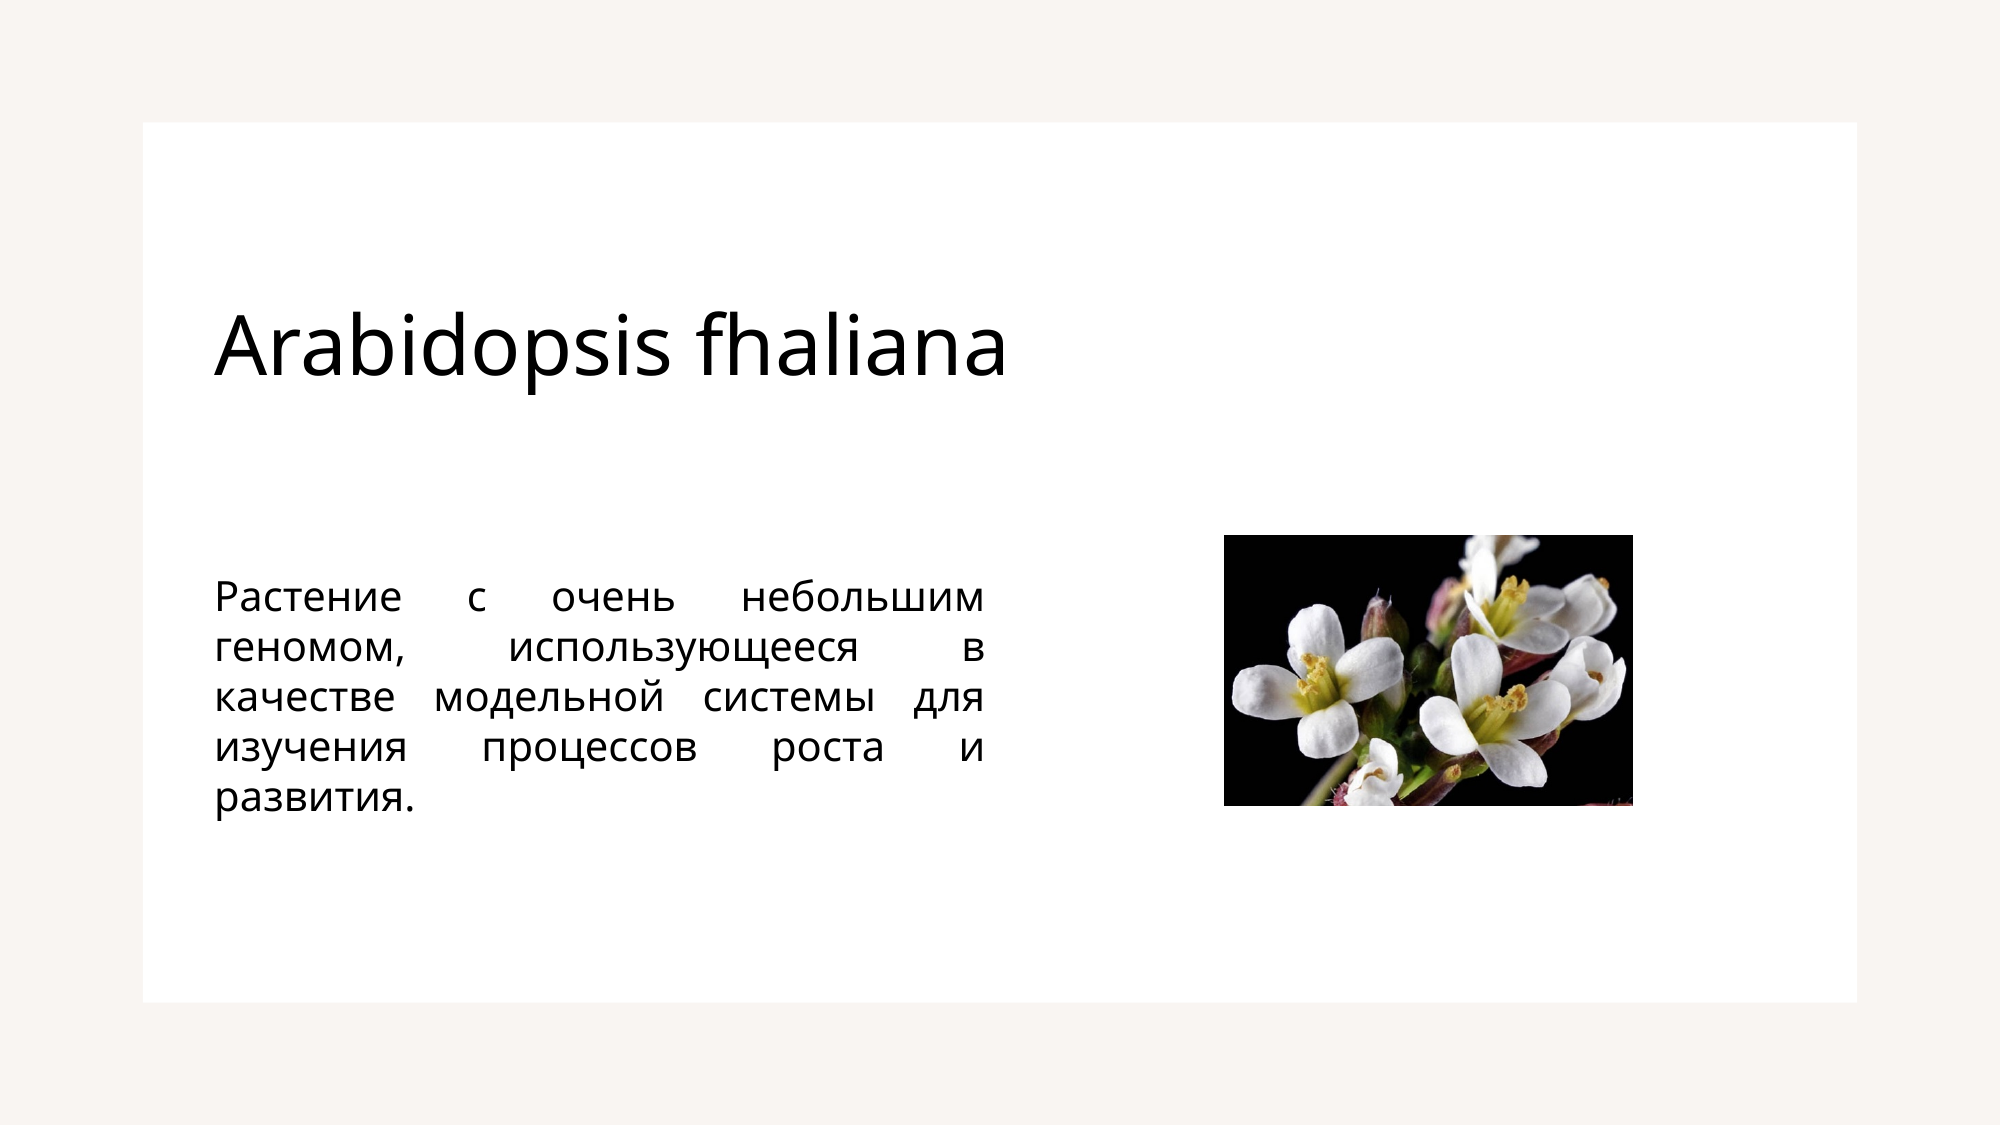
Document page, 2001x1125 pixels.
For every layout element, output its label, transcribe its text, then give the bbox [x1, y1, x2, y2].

picture [1224, 535, 1633, 807]
text_box [142, 121, 1858, 1004]
text_box Растение с очень небольшим геномом, использующееся в качестве модельной системы для изучения процессов роста и развития. [199, 562, 1000, 828]
text_box Arabidopsis fhaliana [199, 284, 1543, 400]
